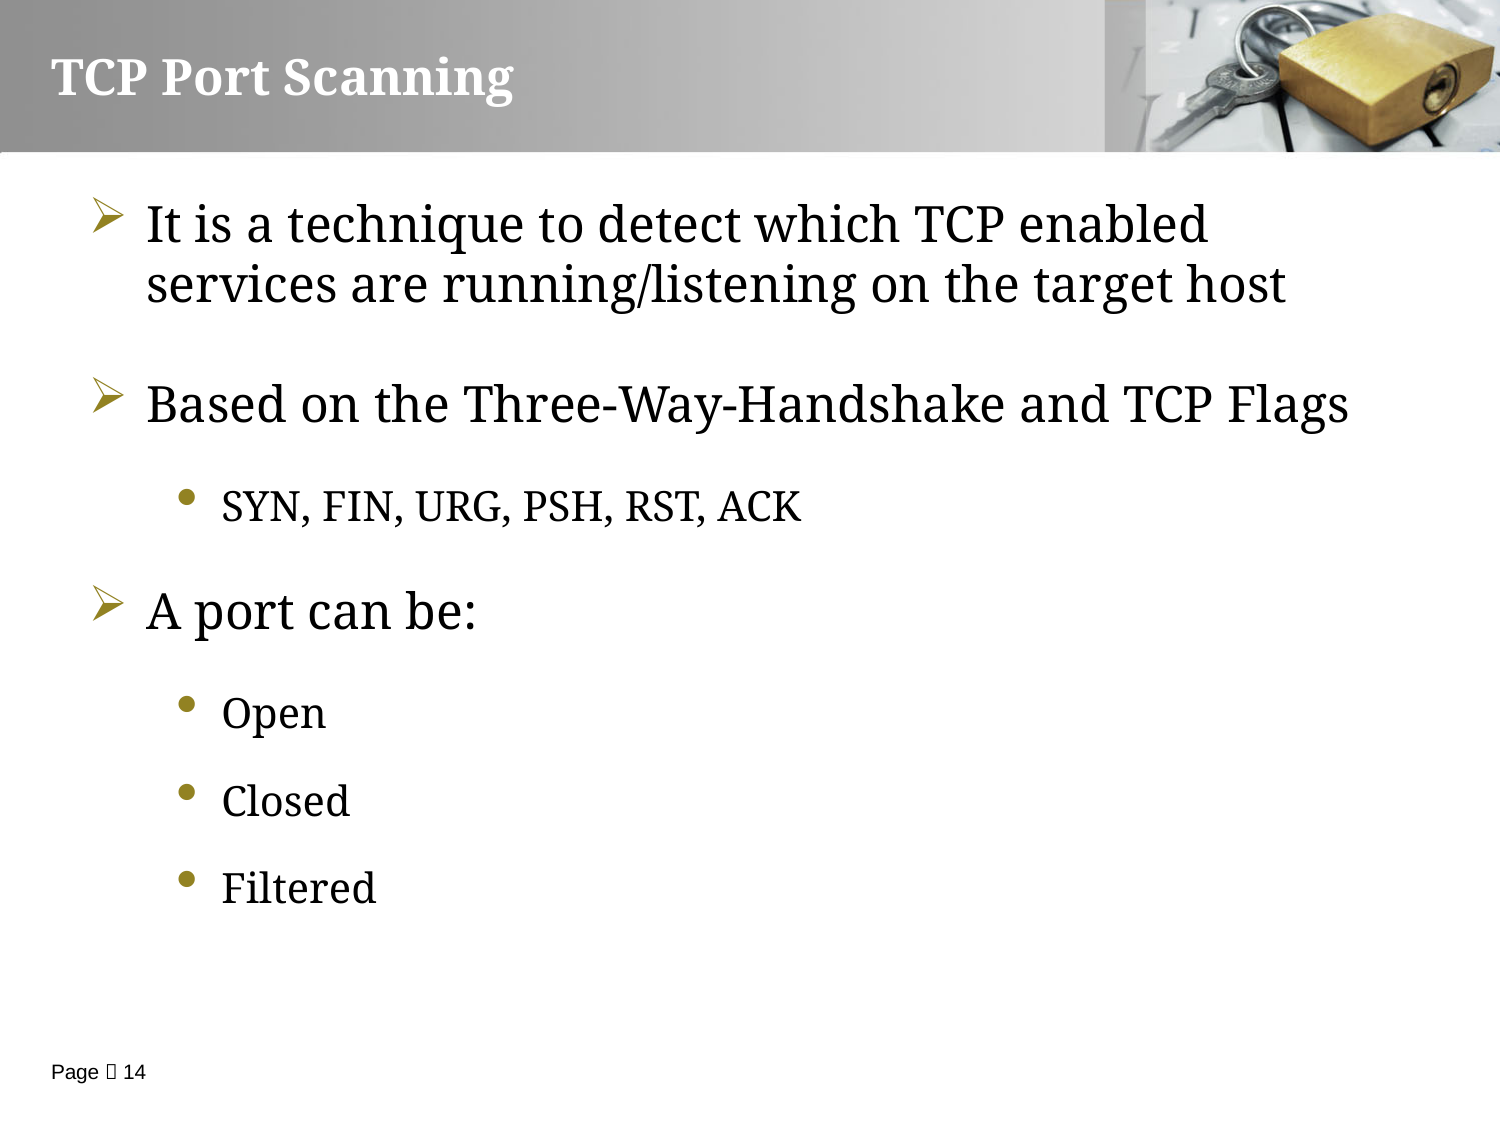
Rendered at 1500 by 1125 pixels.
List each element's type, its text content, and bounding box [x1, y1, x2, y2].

footer Page  14 [35, 1051, 257, 1093]
picture [0, 0, 1500, 1125]
title TCP Port Scanning [51, 18, 1081, 138]
list It is a technique to detect which TCP enabled services are running/listening on the target host Based on the Three-Way-Handshake and TCP Flags SYN, FIN, URG, PSH, RST, ACK A port can be: Open Closed Filtered [88, 184, 1400, 1048]
